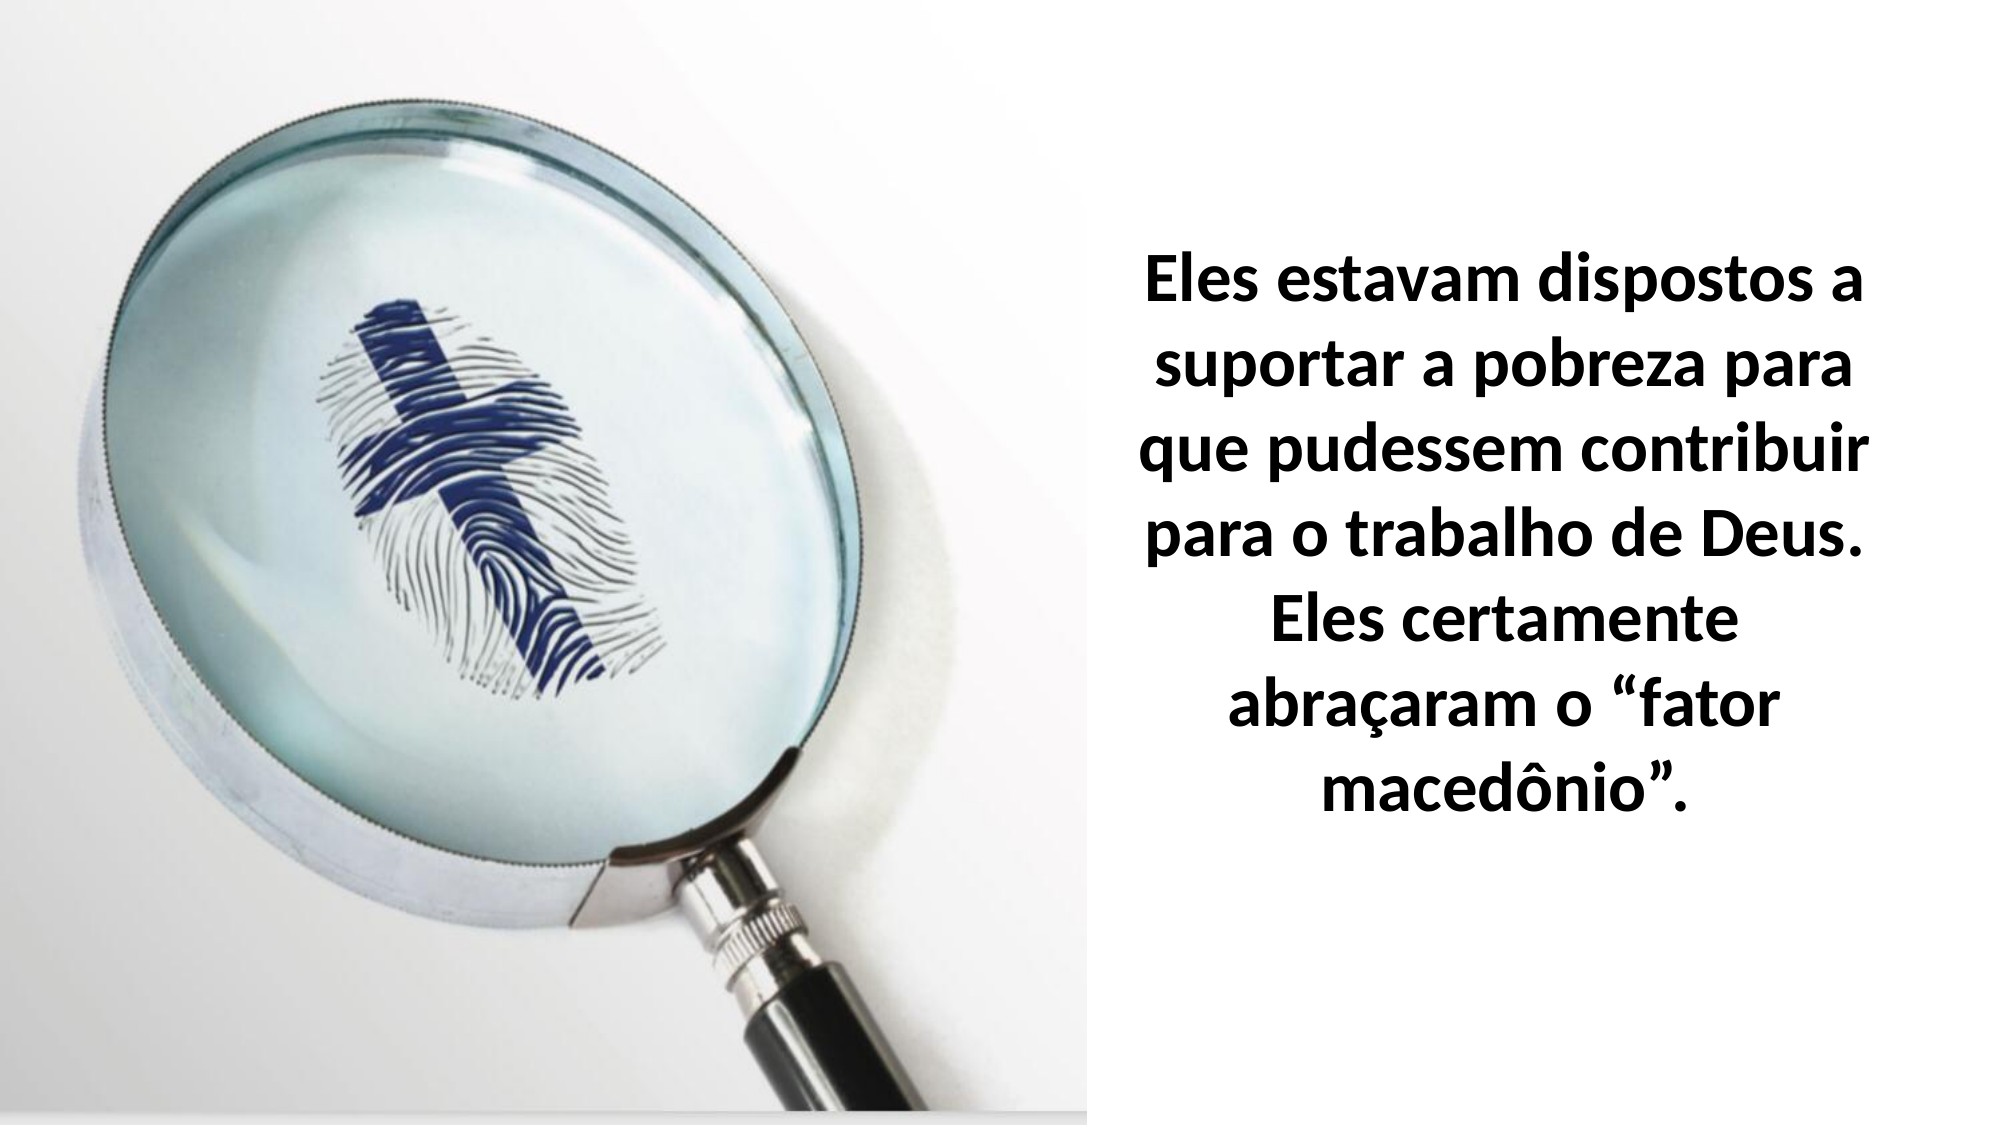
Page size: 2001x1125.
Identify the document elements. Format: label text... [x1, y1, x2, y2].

picture [0, 0, 1087, 1125]
title Eles estavam dispostos a suportar a pobreza para que pudessem contribuir para o trabalho de Deus. Eles certamente abraçaram o “fator macedônio”. [1108, 224, 1903, 833]
